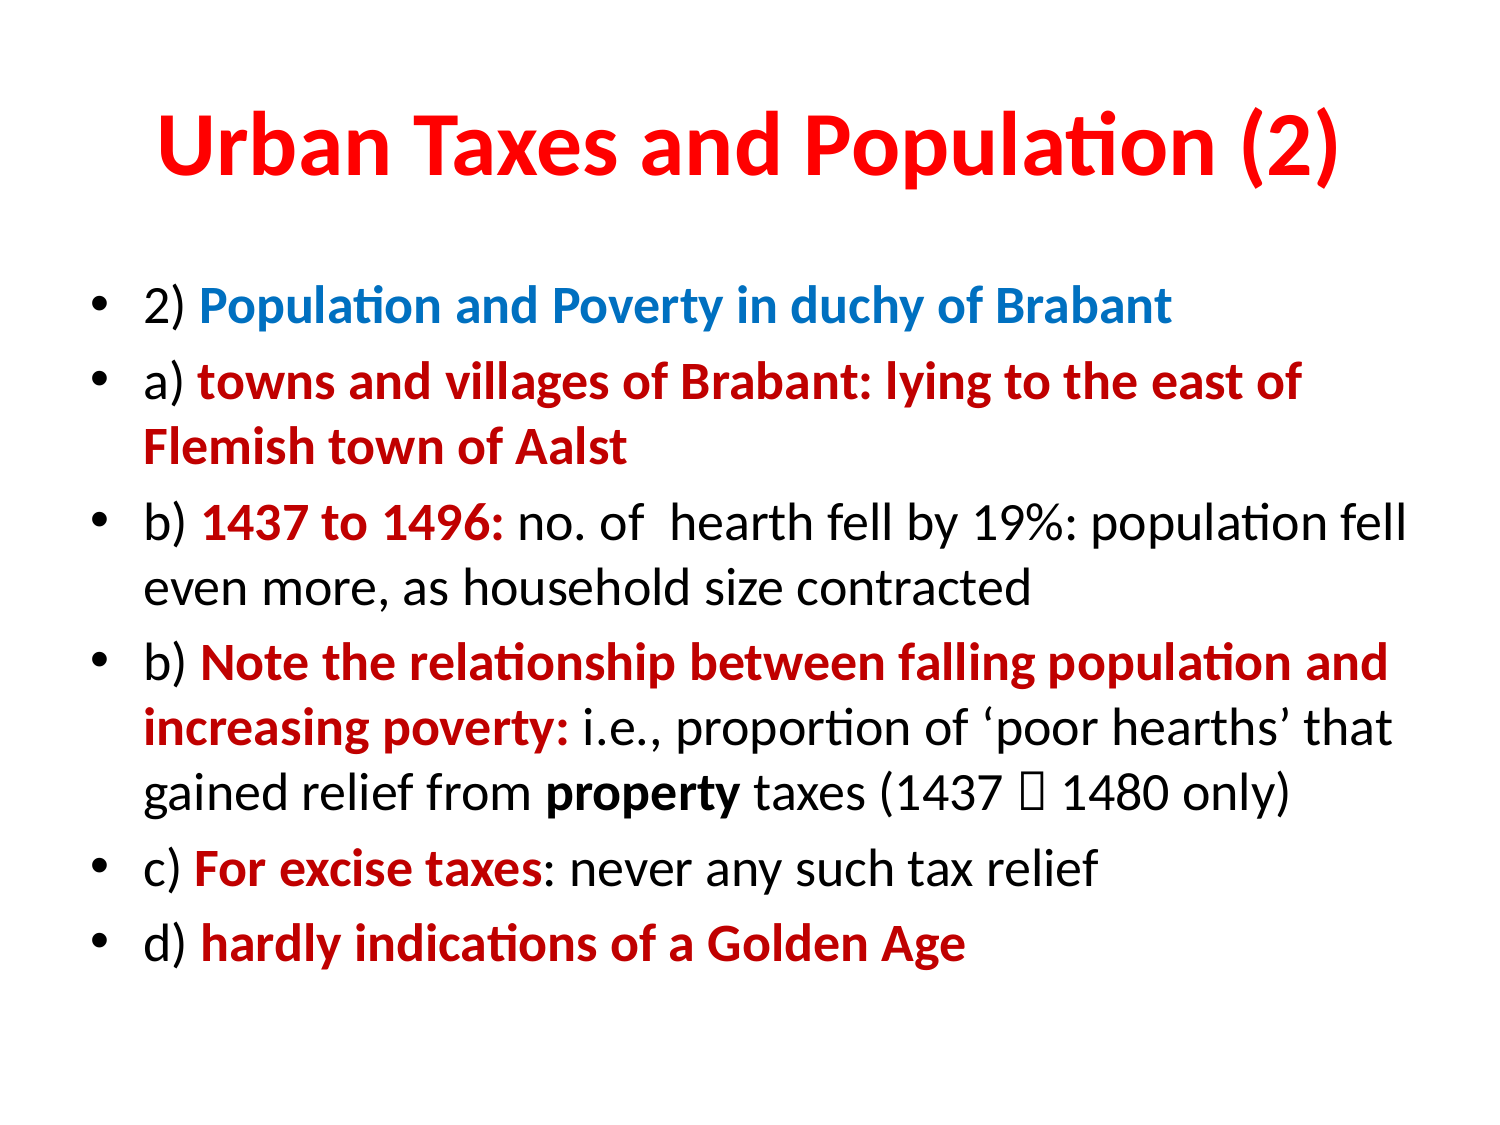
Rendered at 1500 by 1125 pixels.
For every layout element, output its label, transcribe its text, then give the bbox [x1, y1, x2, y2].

list 2) Population and Poverty in duchy of Brabant a) towns and villages of Brabant: lying to the east of Flemish town of Aalst b) 1437 to 1496: no. of hearth fell by 19%: population fell even more, as household size contracted b) Note the relationship between falling population and increasing poverty: i.e., proportion of ‘poor hearths’ that gained relief from property taxes (1437  1480 only) c) For excise taxes: never any such tax relief d) hardly indications of a Golden Age [75, 262, 1425, 1005]
title Urban Taxes and Population (2) [75, 45, 1425, 233]
